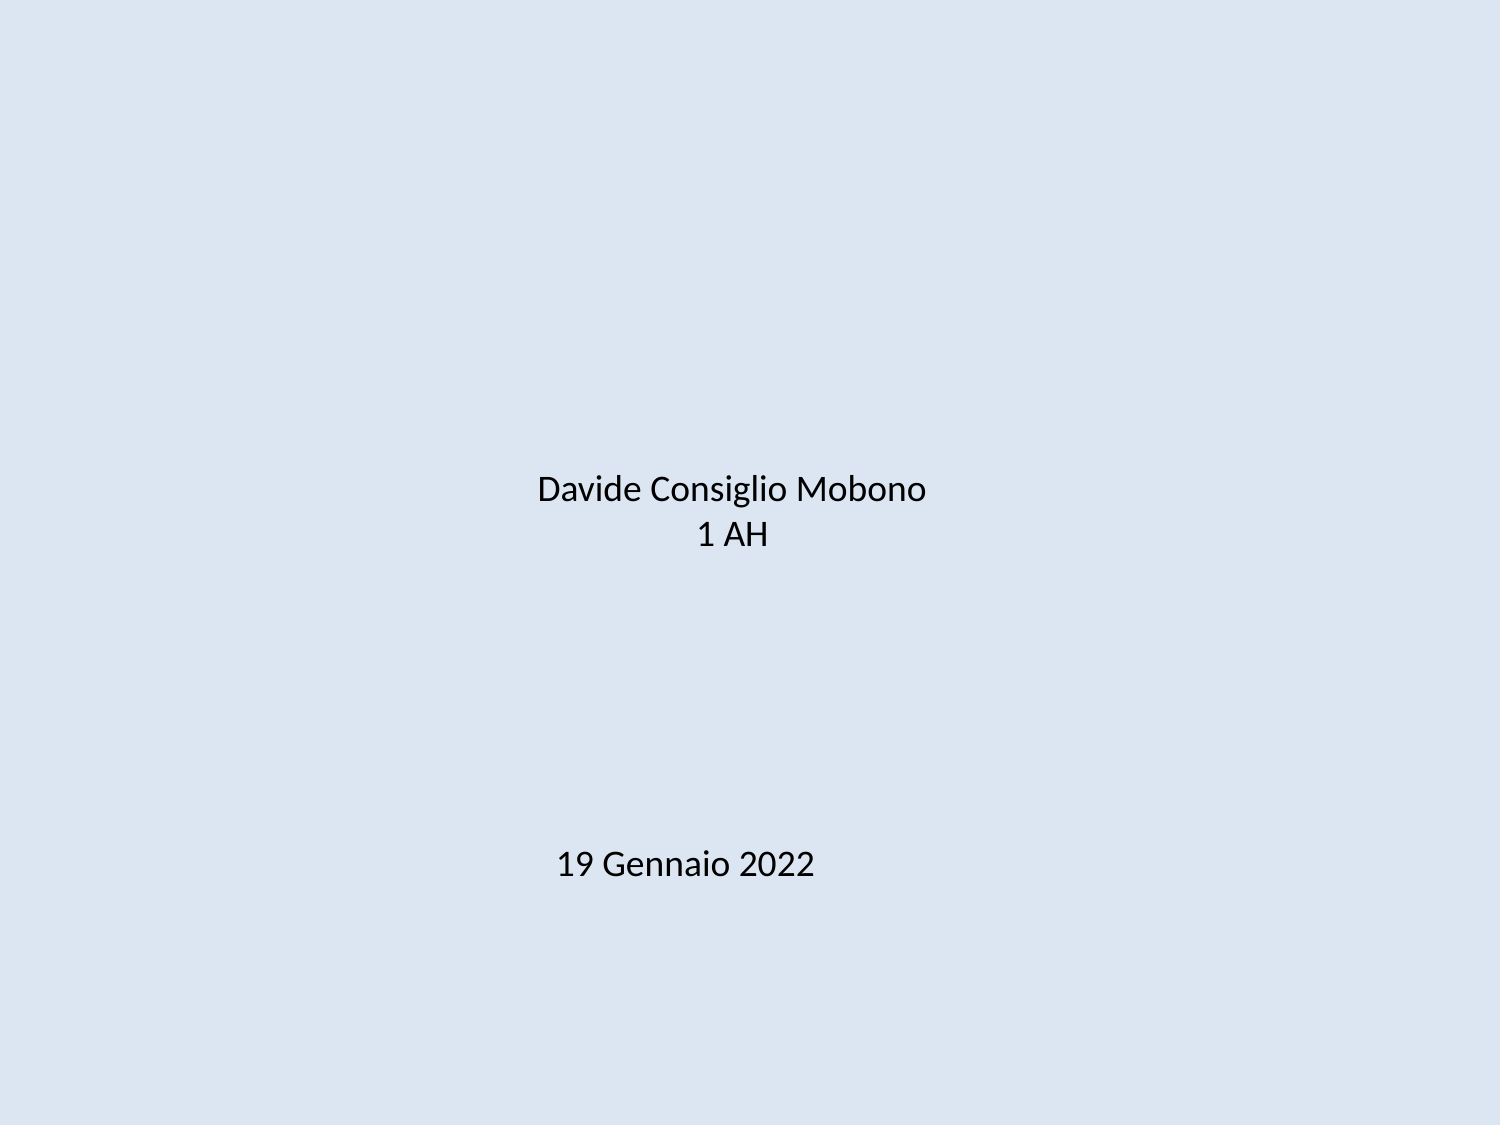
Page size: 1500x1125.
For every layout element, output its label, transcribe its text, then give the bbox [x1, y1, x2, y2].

text_box Davide Consiglio Mobono 1 AH [410, 456, 1055, 562]
text_box 19 Gennaio 2022 [363, 831, 1008, 892]
